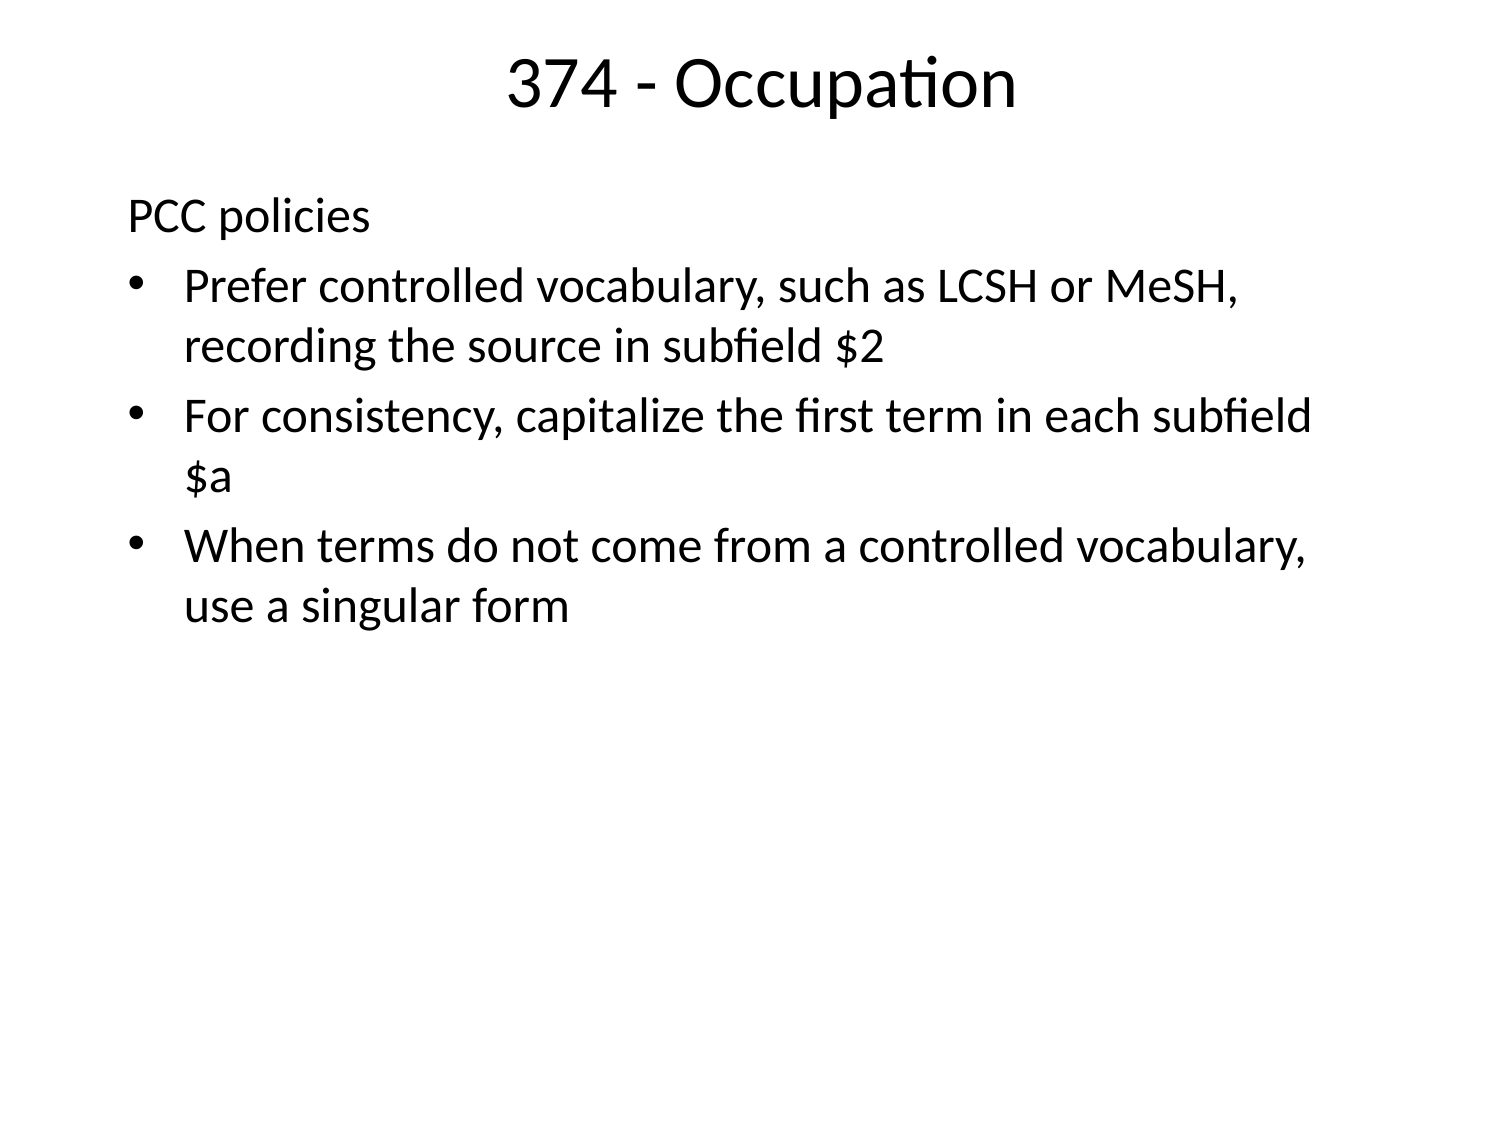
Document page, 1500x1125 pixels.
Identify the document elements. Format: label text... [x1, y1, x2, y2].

list PCC policies Prefer controlled vocabulary, such as LCSH or MeSH, recording the source in subfield $2 For consistency, capitalize the first term in each subfield $a When terms do not come from a controlled vocabulary, use a singular form [112, 174, 1388, 1125]
title 374 - Occupation [87, 24, 1438, 130]
